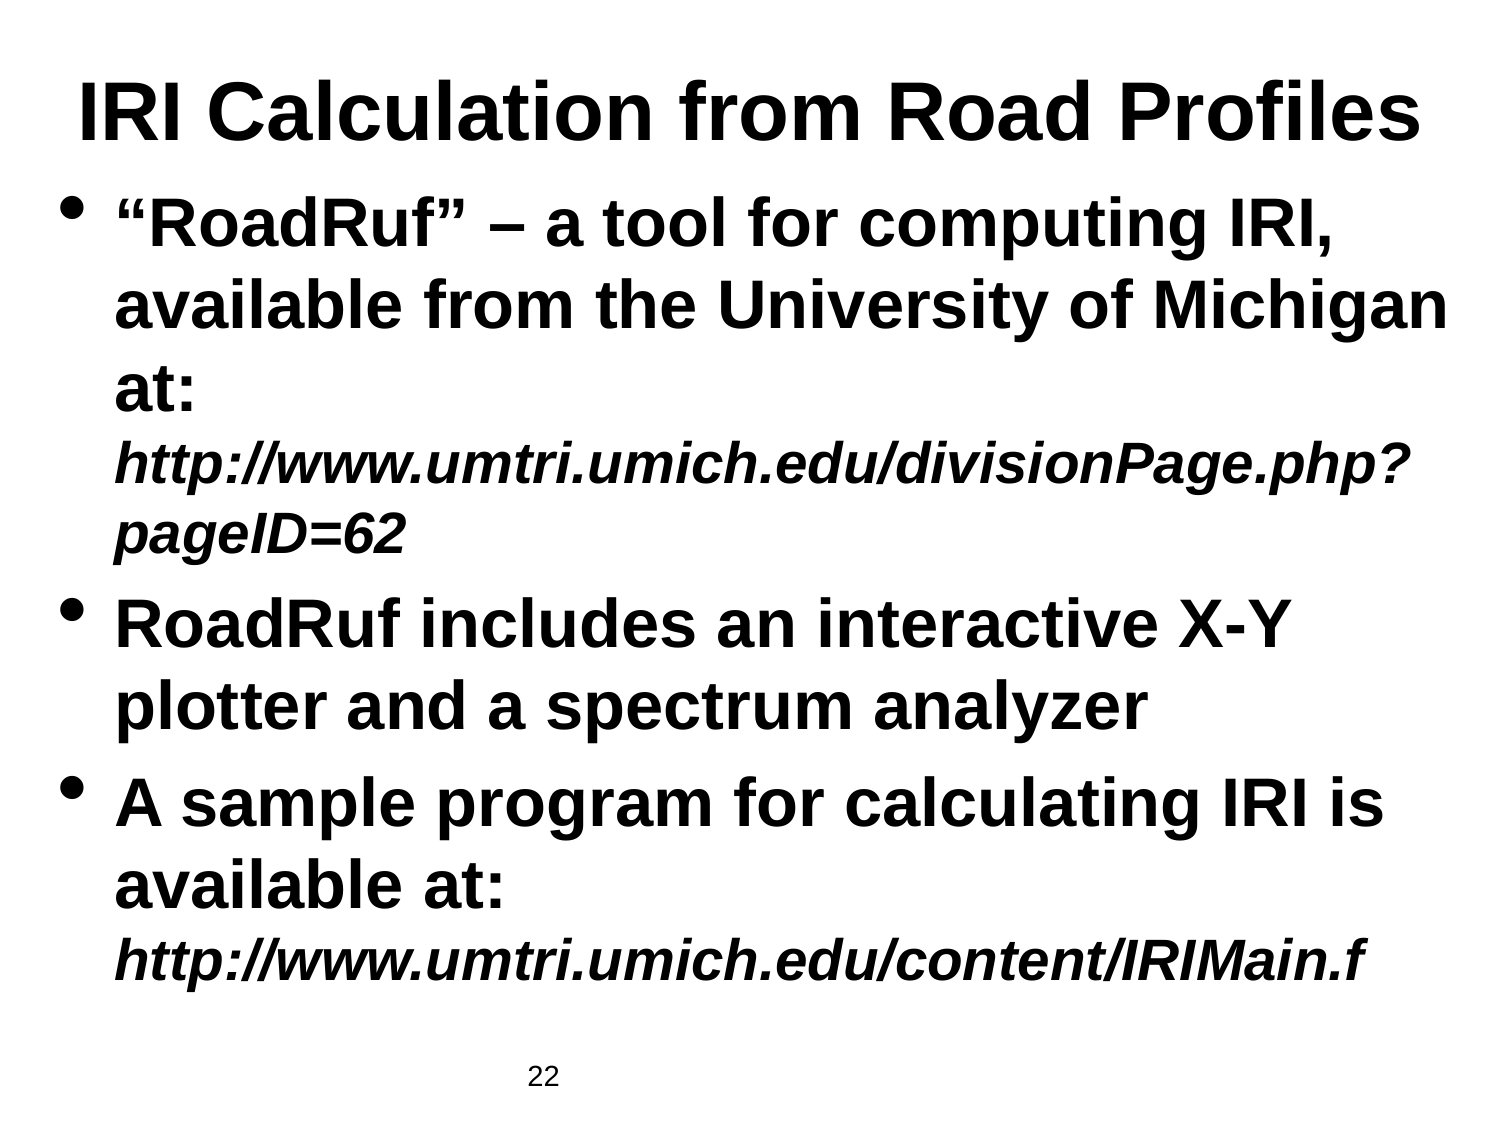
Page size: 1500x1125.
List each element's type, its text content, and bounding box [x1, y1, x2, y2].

title IRI Calculation from Road Profiles [62, 39, 1463, 176]
list “RoadRuf” – a tool for computing IRI, available from the University of Michigan at: http://www.umtri.umich.edu/divisionPage.php?pageID=62 RoadRuf includes an interactive X-Y plotter and a spectrum analyzer A sample program for calculating IRI is available at: http://www.umtri.umich.edu/content/IRIMain.f [42, 169, 1469, 1038]
footer 22 [512, 1050, 988, 1125]
